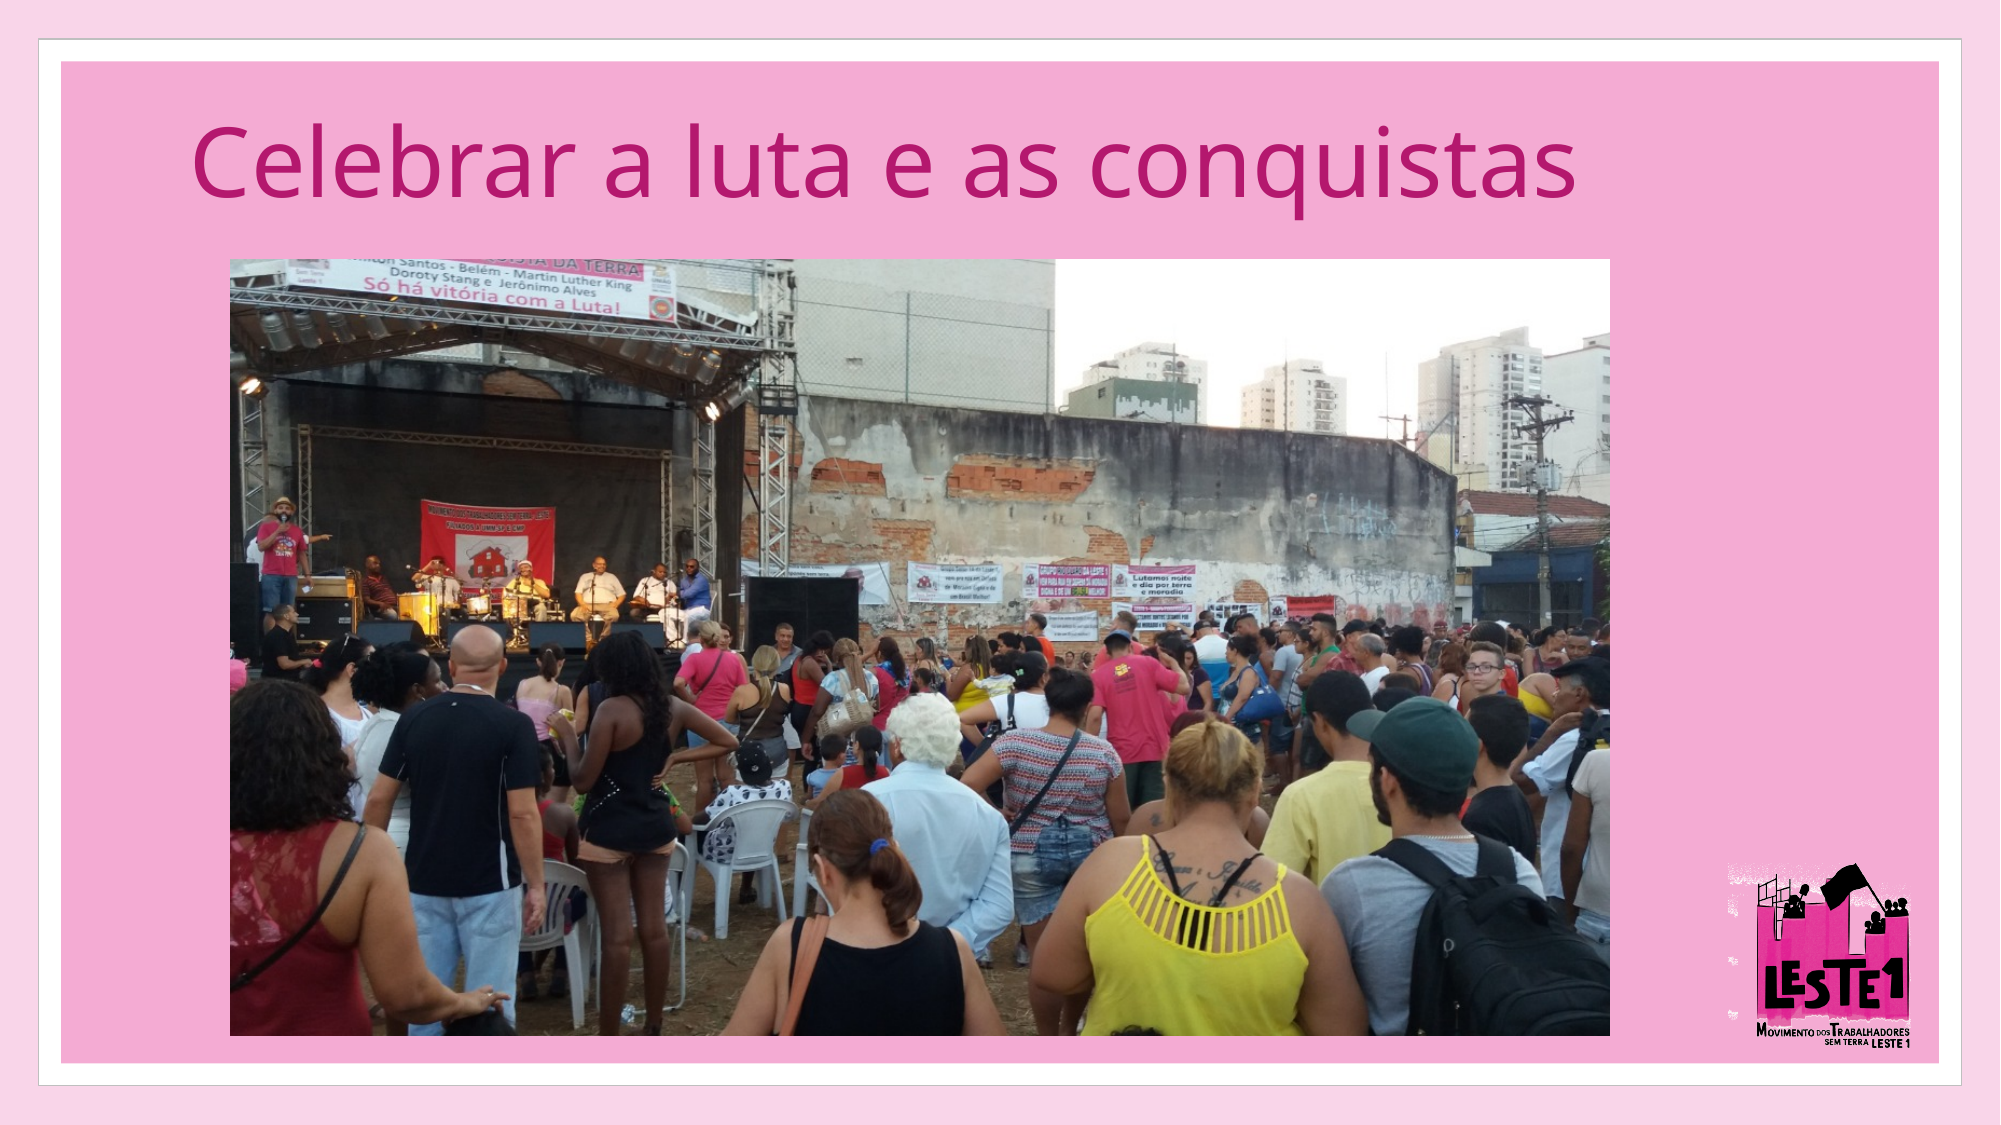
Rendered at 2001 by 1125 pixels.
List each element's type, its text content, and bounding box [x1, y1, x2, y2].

picture [230, 259, 1610, 1036]
title Celebrar a luta e as conquistas [174, 105, 1825, 227]
picture [1728, 863, 1938, 1064]
